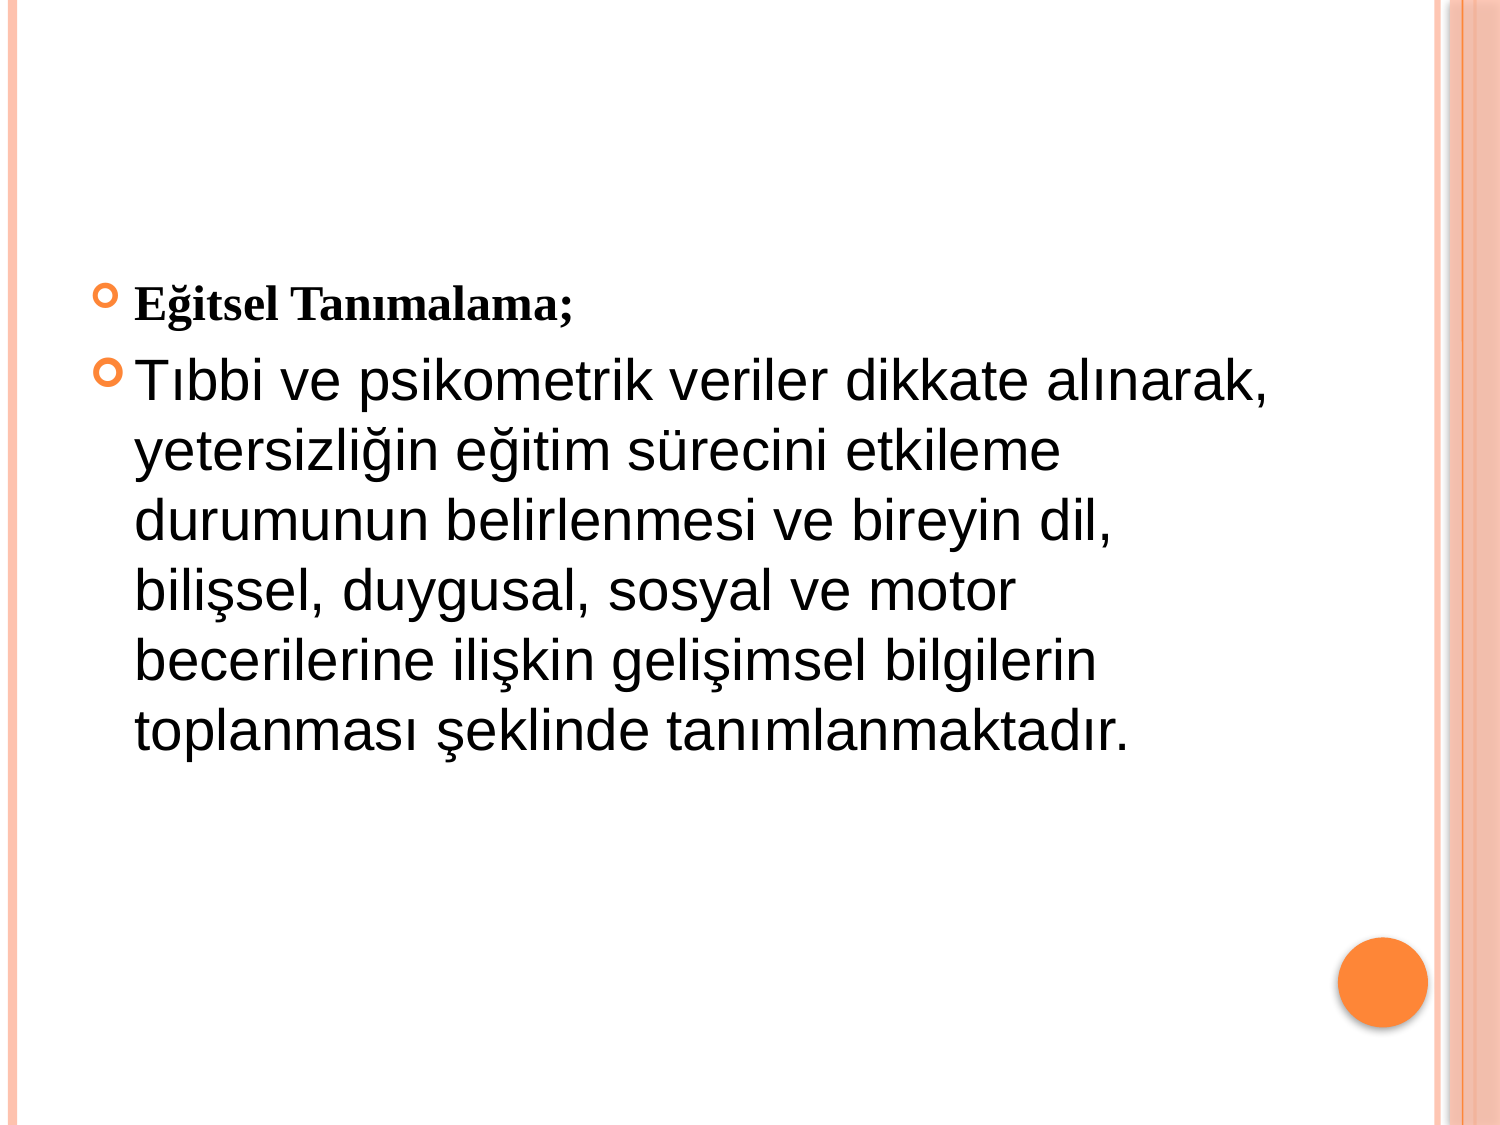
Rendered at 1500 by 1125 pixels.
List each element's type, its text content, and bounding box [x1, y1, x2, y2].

list Eğitsel Tanımalama; Tıbbi ve psikometrik veriler dikkate alınarak, yetersizliğin eğitim sürecini etkileme durumunun belirlenmesi ve bireyin dil, bilişsel, duygusal, sosyal ve motor becerilerine ilişkin gelişimsel bilgilerin toplanması şeklinde tanımlanmaktadır. [75, 262, 1300, 1062]
